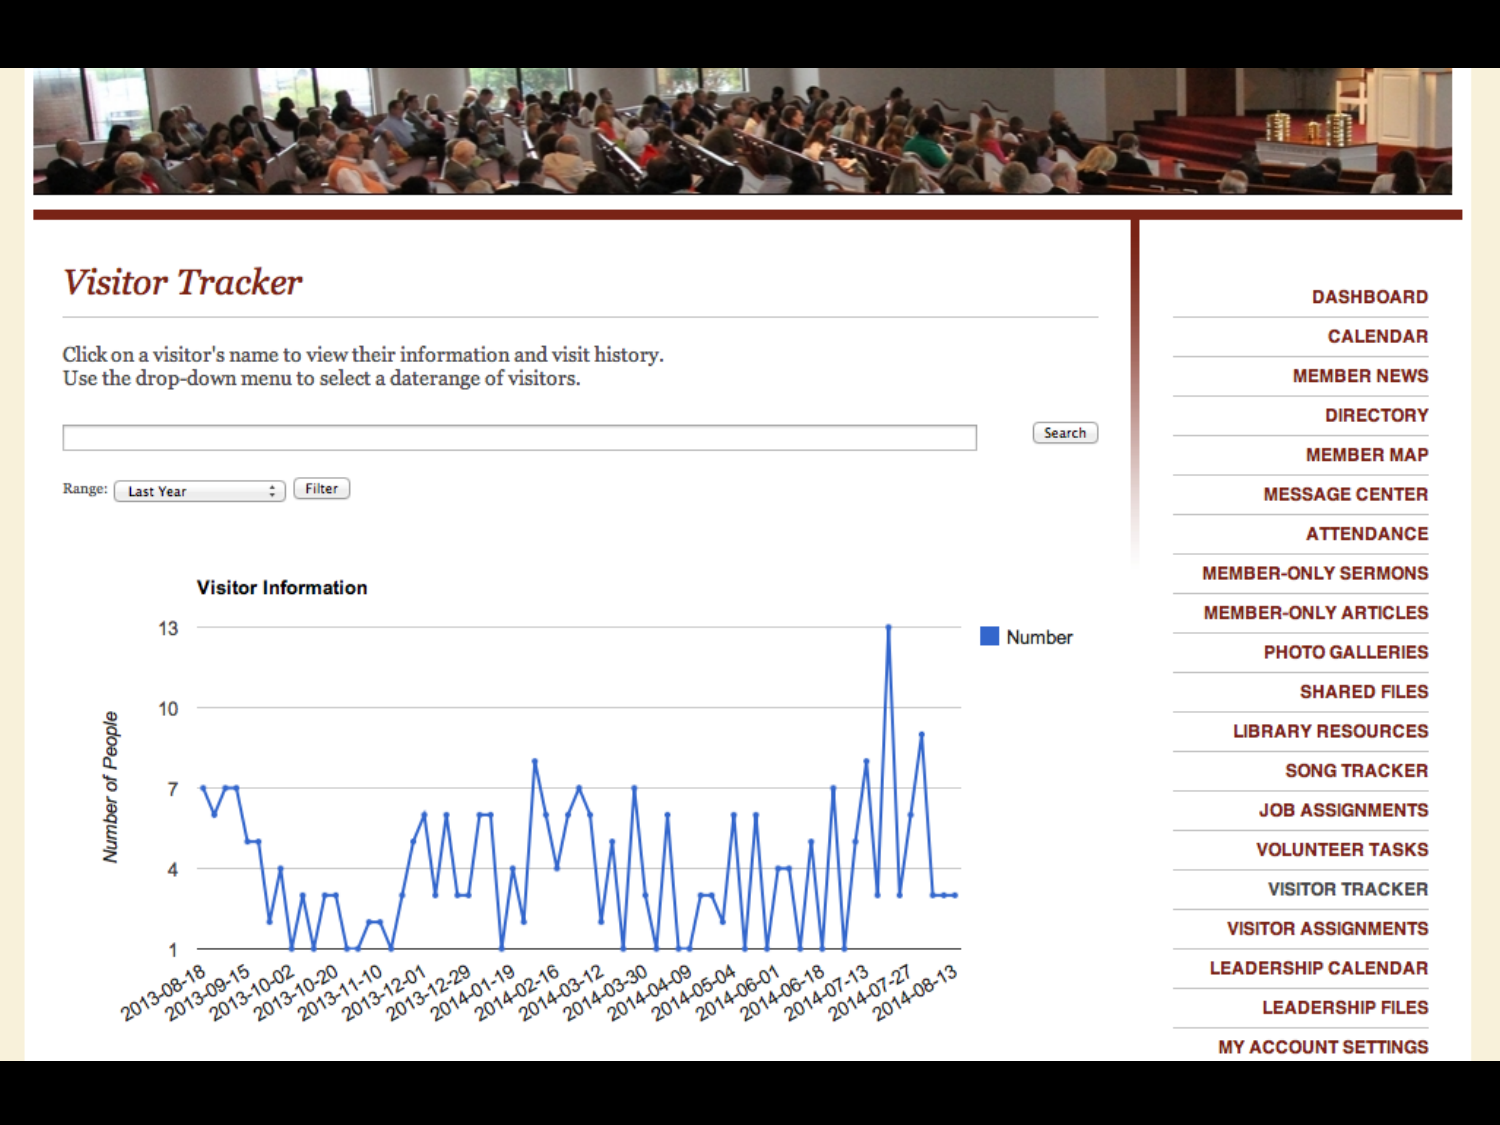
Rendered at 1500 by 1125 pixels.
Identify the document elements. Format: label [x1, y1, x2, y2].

picture [0, 68, 1500, 1061]
